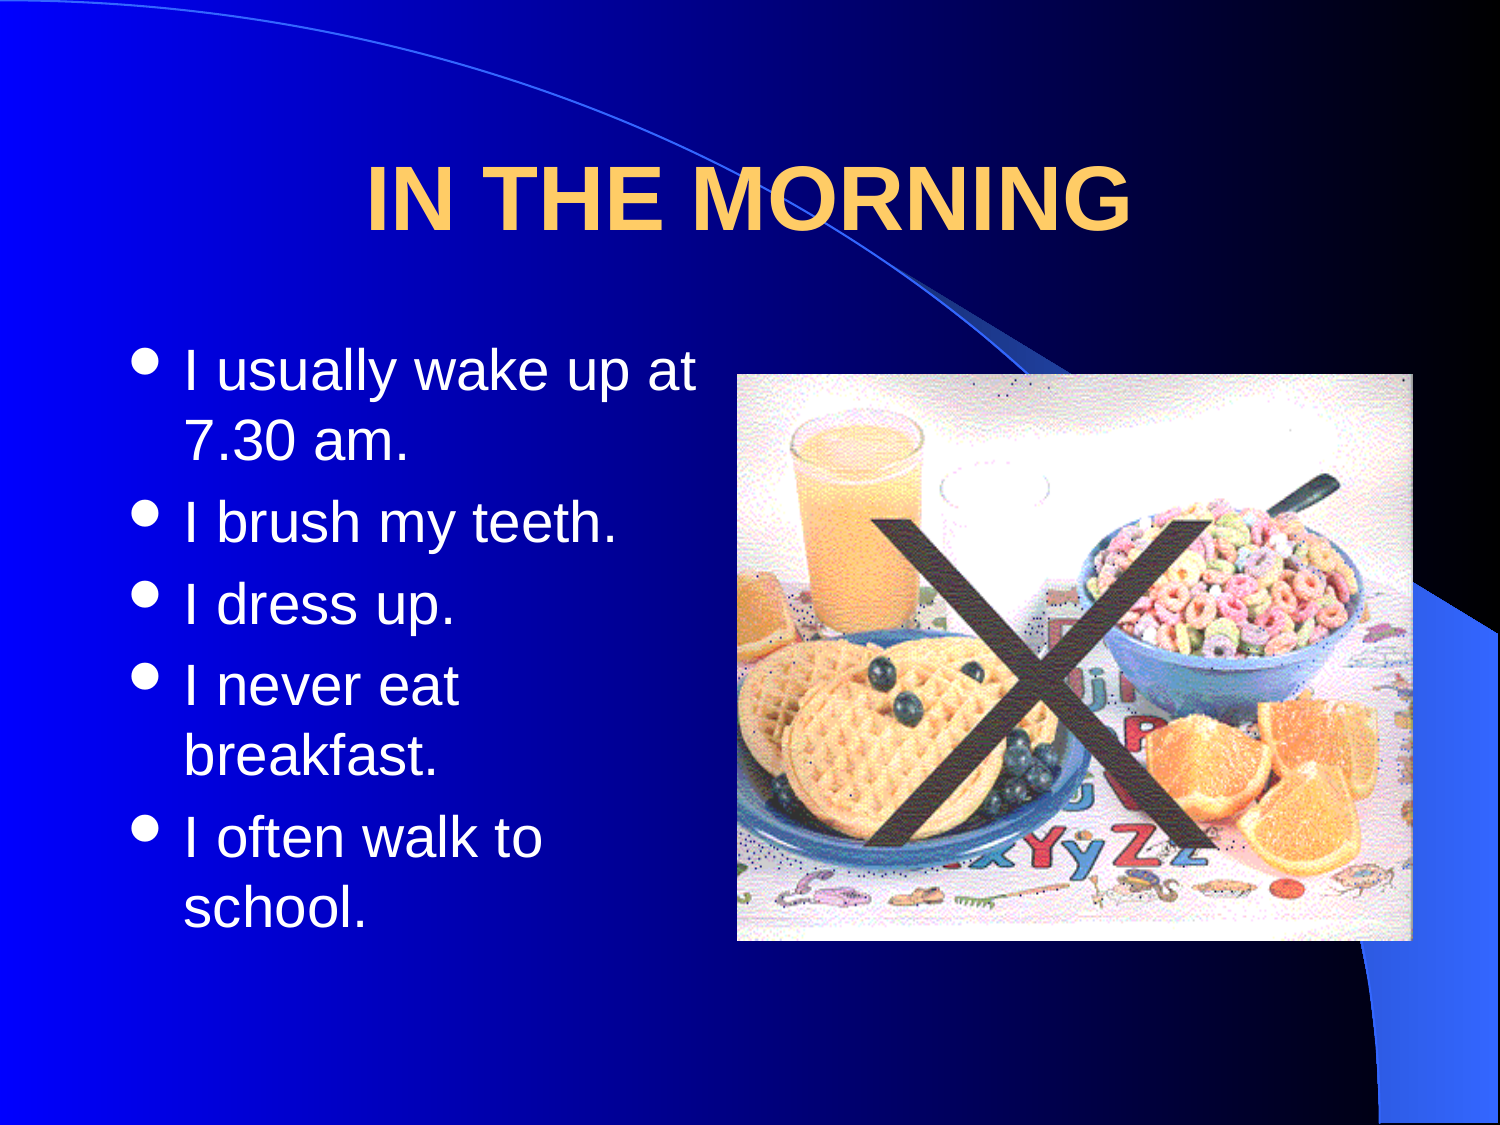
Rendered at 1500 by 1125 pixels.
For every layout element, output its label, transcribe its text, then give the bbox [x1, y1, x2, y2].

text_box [737, 374, 1413, 941]
title IN THE MORNING [112, 99, 1388, 288]
list I usually wake up at 7.30 am. I brush my teeth. I dress up. I never eat breakfast. I often walk to school. [112, 324, 738, 1000]
